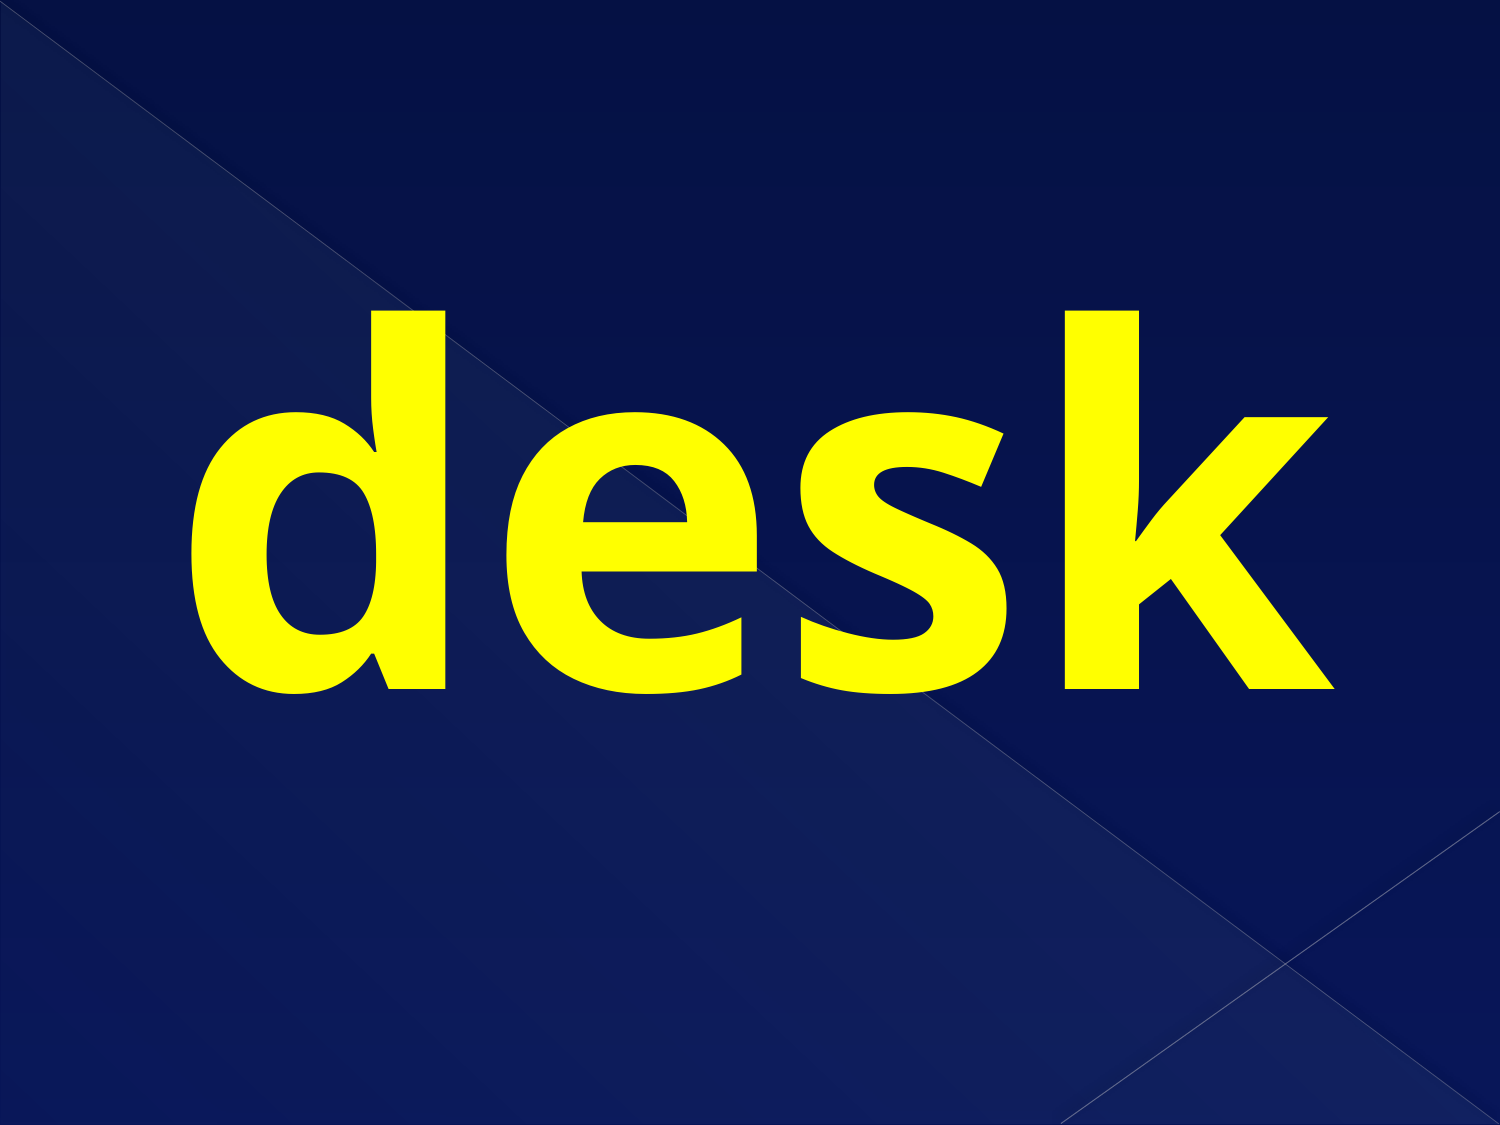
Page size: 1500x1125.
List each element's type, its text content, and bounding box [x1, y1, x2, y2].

title desk [75, 249, 1425, 732]
